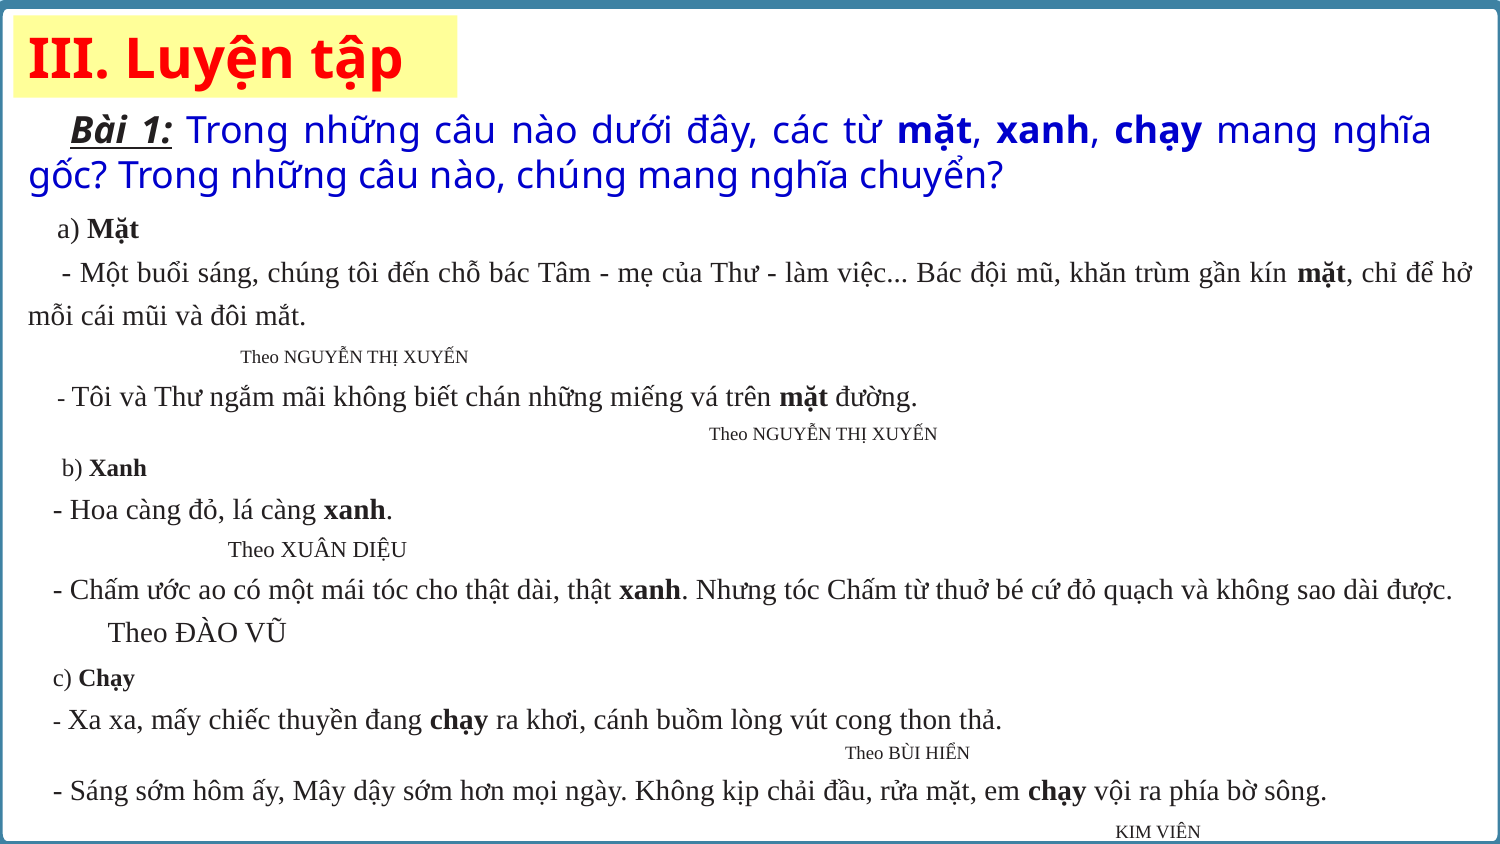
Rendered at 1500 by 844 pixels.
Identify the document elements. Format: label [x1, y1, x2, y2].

text_box [0, 3, 1500, 844]
